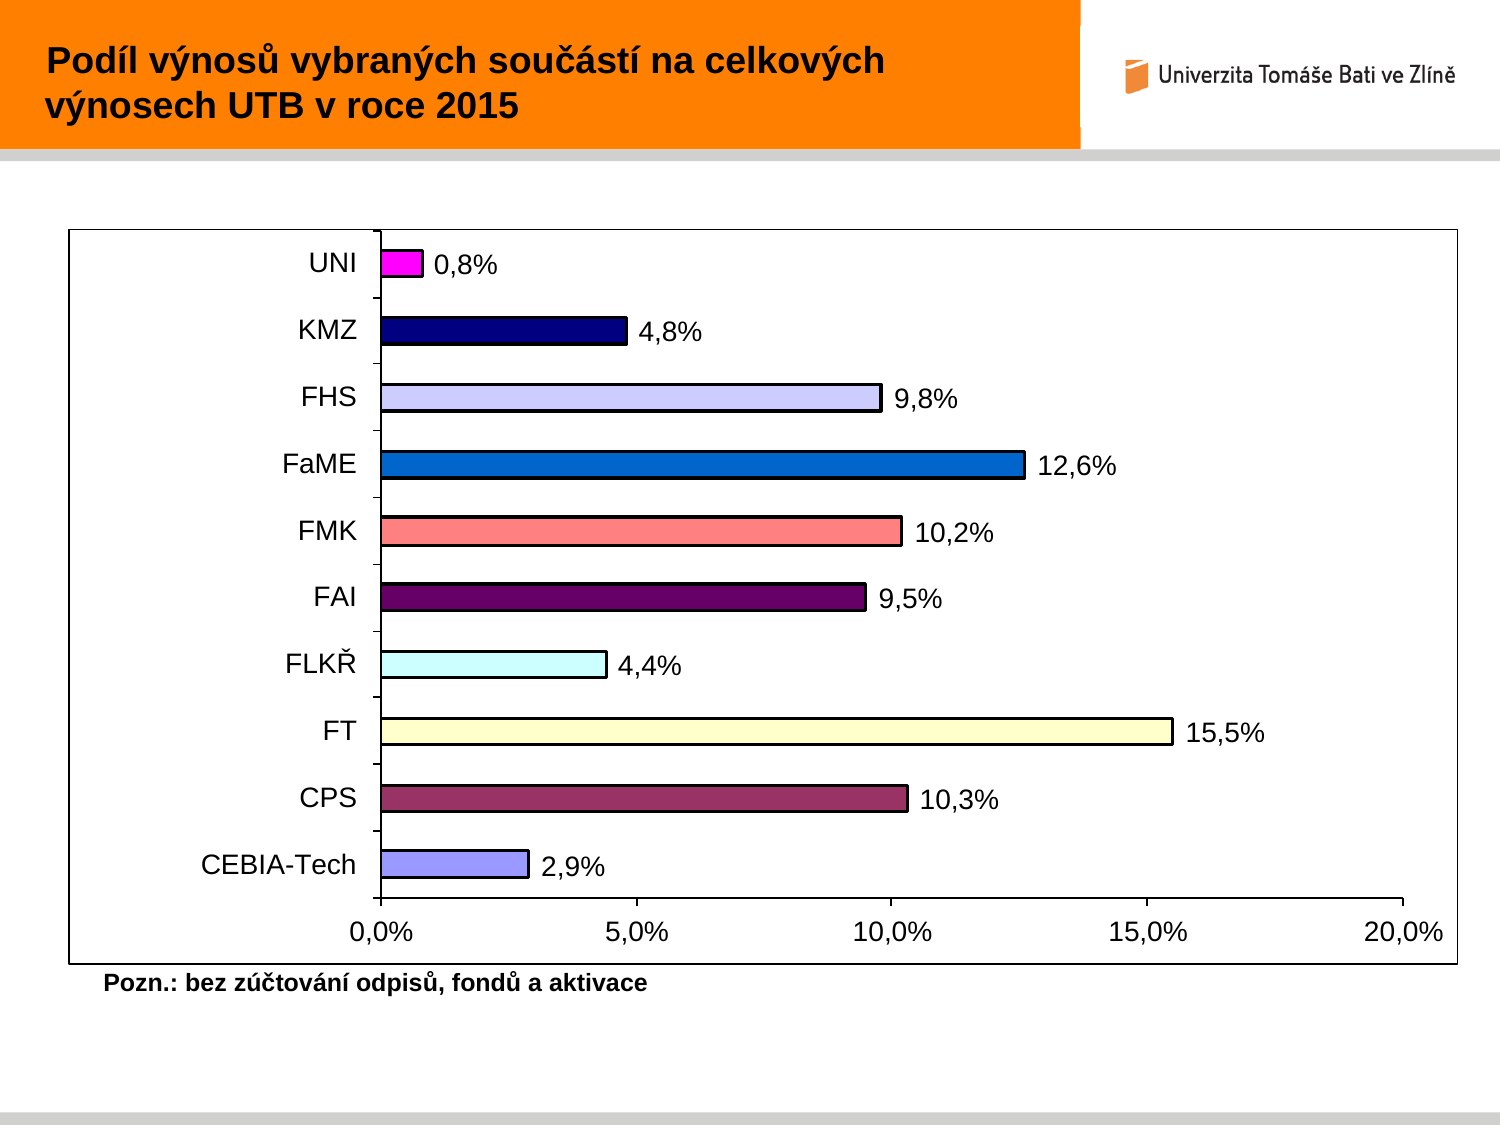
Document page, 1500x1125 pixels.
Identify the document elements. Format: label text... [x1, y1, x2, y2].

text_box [60, 220, 1465, 971]
text_box Podíl výnosů vybraných součástí na celkových výnosech UTB v roce 2015 [0, 11, 1081, 151]
text_box Pozn.: bez zúčtování odpisů, fondů a aktivace [88, 980, 1270, 1004]
picture [1081, 26, 1500, 127]
